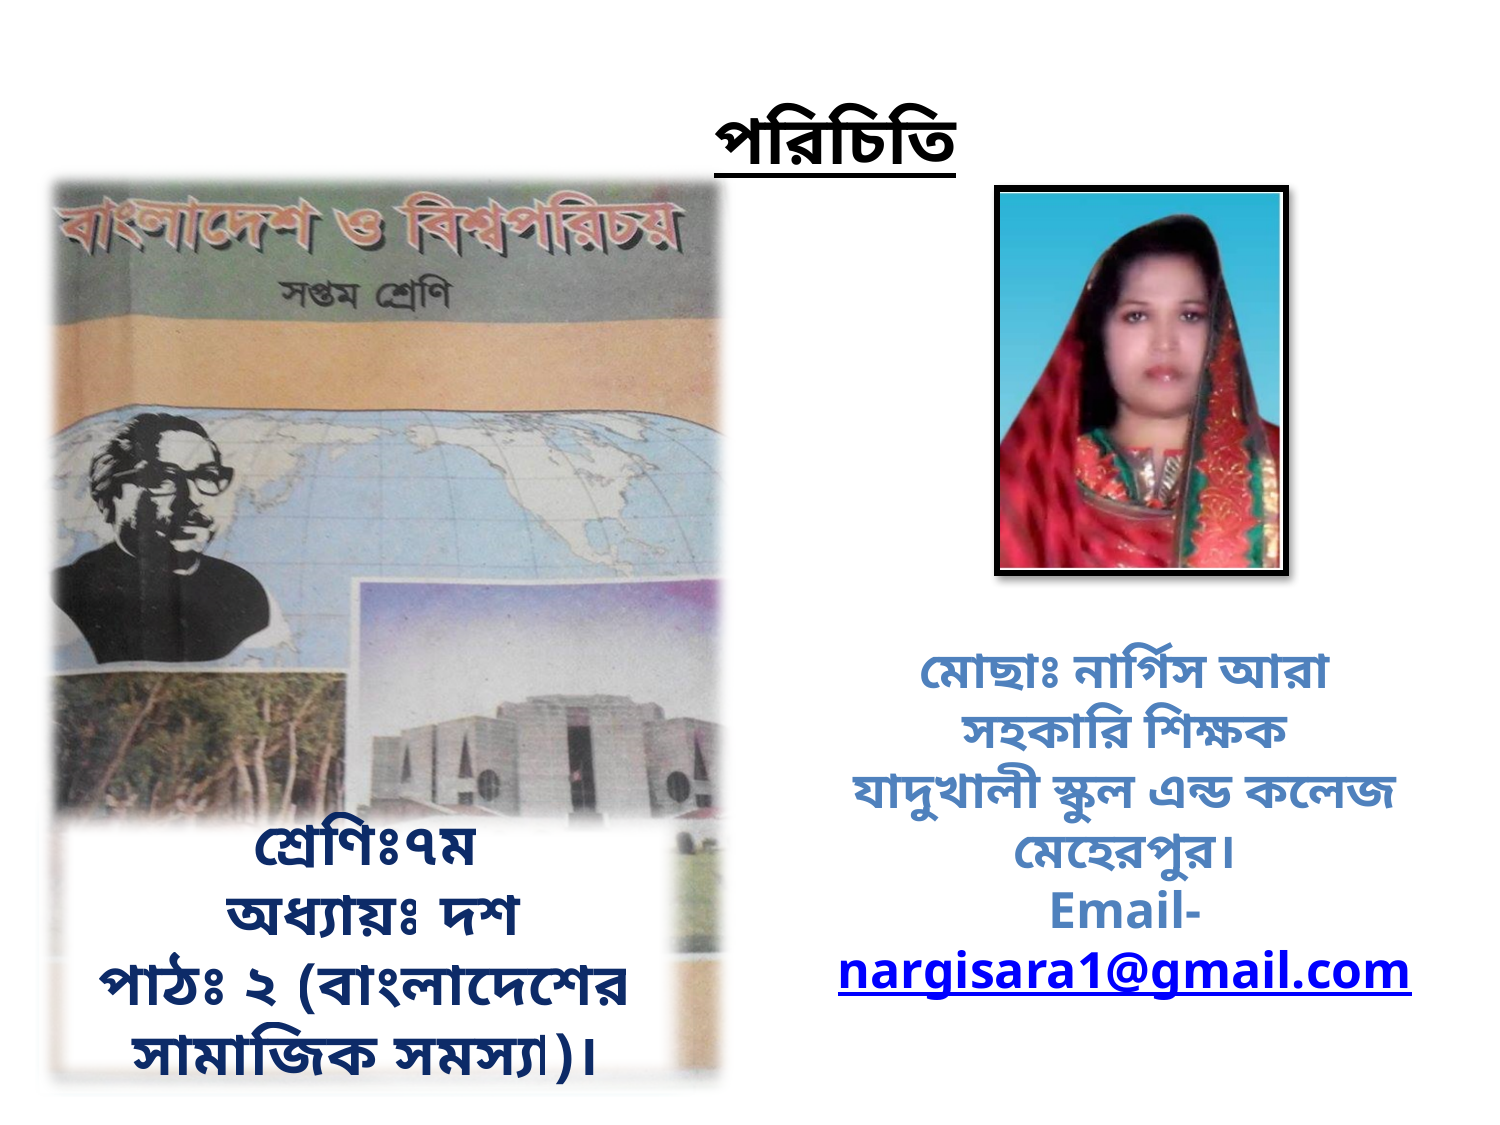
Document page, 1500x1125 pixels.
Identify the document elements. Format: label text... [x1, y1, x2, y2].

text_box মোছাঃ নার্গিস আরা সহকারি শিক্ষক যাদুখালী স্কুল এন্ড কলেজ মেহেরপুর। Email- nargisara1@gmail.com [749, 630, 1500, 1014]
picture [999, 191, 1284, 571]
picture [36, 165, 736, 1097]
text_box পরিচিতি [699, 90, 972, 186]
